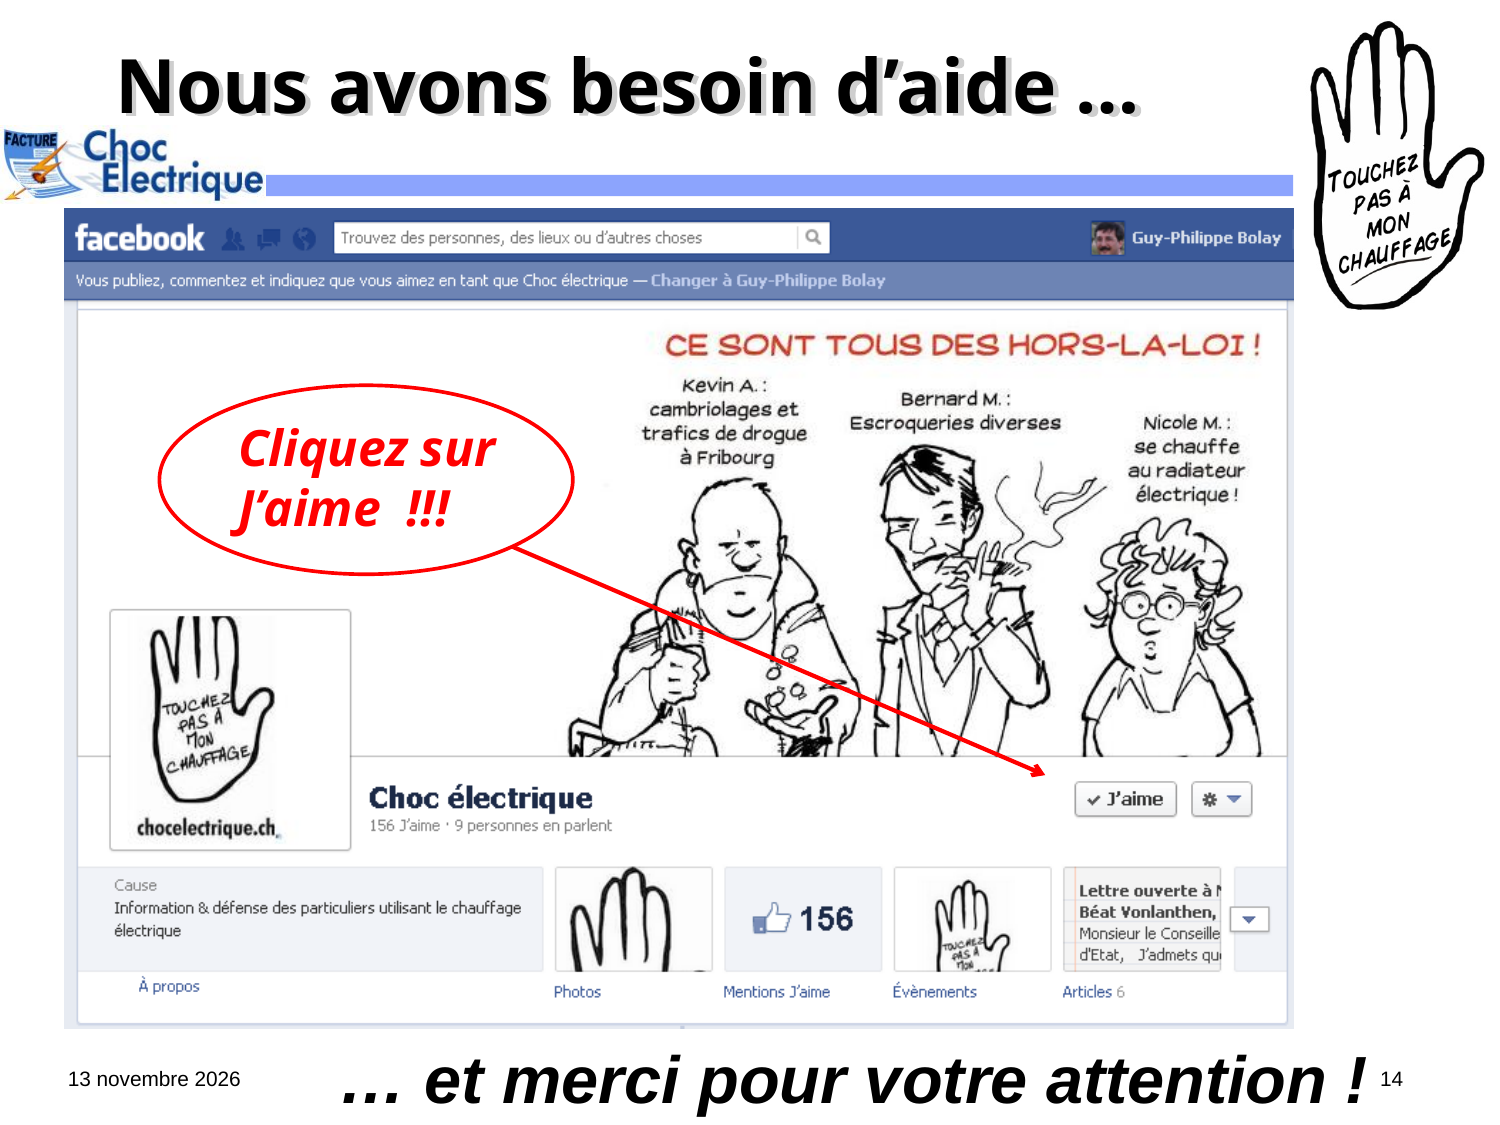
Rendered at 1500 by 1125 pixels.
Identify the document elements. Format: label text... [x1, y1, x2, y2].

text_box … et merci pour votre attention ! [324, 1029, 1412, 1124]
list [64, 207, 1294, 1029]
picture [1305, 19, 1486, 311]
picture [0, 125, 266, 204]
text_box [511, 546, 1046, 776]
title Nous avons besoin d’aide … [99, 30, 1294, 144]
